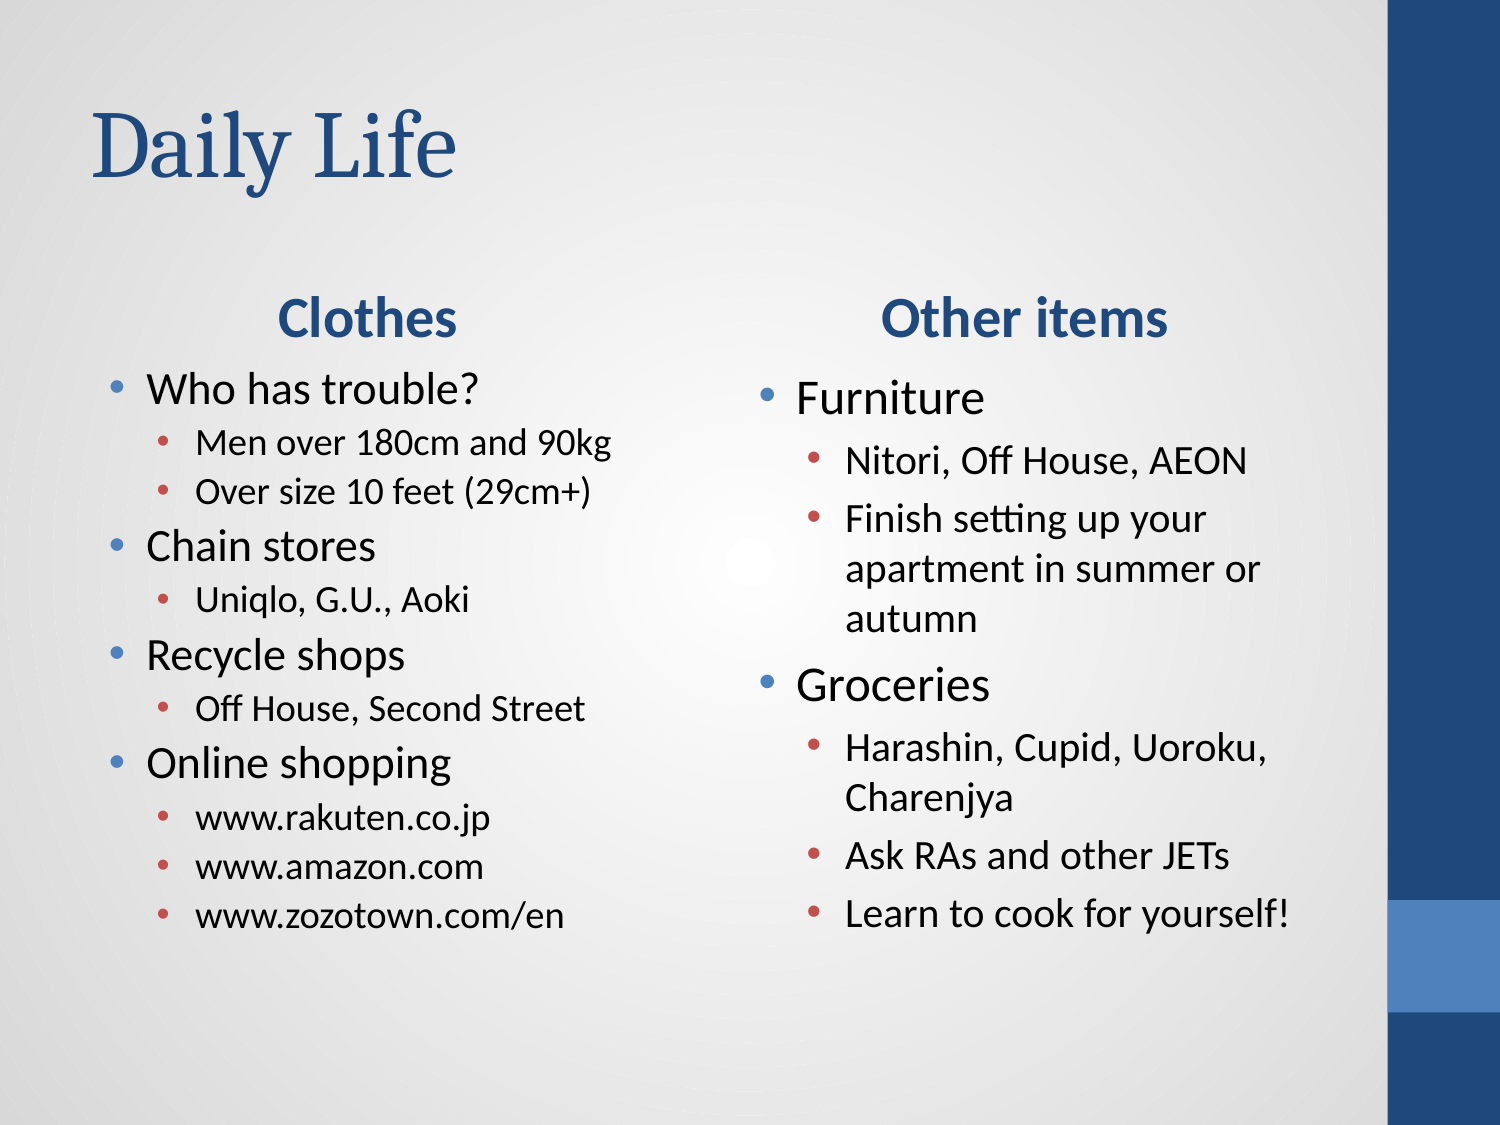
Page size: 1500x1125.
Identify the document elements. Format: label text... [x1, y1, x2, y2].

list Furniture Nitori, Off House, AEON Finish setting up your apartment in summer or autumn Groceries Harashin, Cupid, Uoroku, Charenjya Ask RAs and other JETs Learn to cook for yourself! [725, 356, 1325, 1005]
list Who has trouble? Men over 180cm and 90kg Over size 10 feet (29cm+) Chain stores Uniqlo, G.U., Aoki Recycle shops Off House, Second Street Online shopping www.rakuten.co.jp www.amazon.com www.zozotown.com/en [75, 356, 675, 1005]
list Clothes [75, 251, 675, 356]
title Daily Life [75, 45, 1325, 233]
list Other items [725, 251, 1325, 356]
